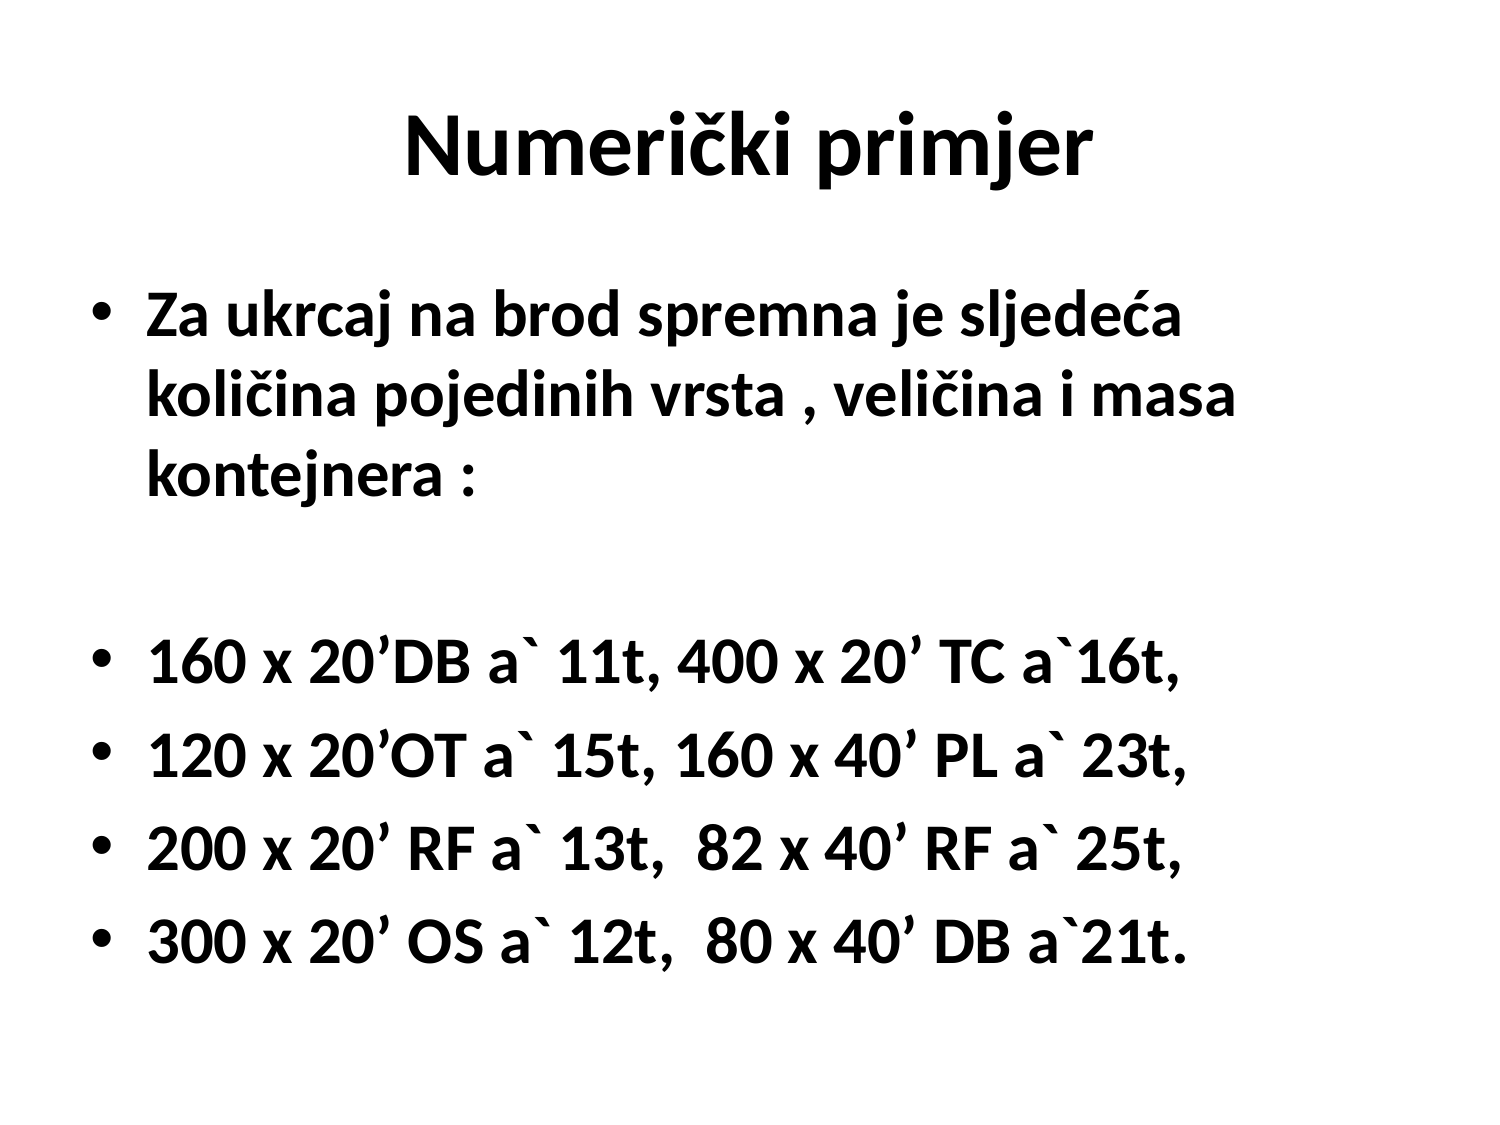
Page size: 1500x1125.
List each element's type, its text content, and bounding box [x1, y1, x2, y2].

list Za ukrcaj na brod spremna je sljedeća količina pojedinih vrsta , veličina i masa kontejnera : 160 x 20’DB a` 11t, 400 x 20’ TC a`16t, 120 x 20’OT a` 15t, 160 x 40’ PL a` 23t, 200 x 20’ RF a` 13t, 82 x 40’ RF a` 25t, 300 x 20’ OS a` 12t, 80 x 40’ DB a`21t. [75, 262, 1425, 1005]
title Numerički primjer [75, 45, 1425, 233]
